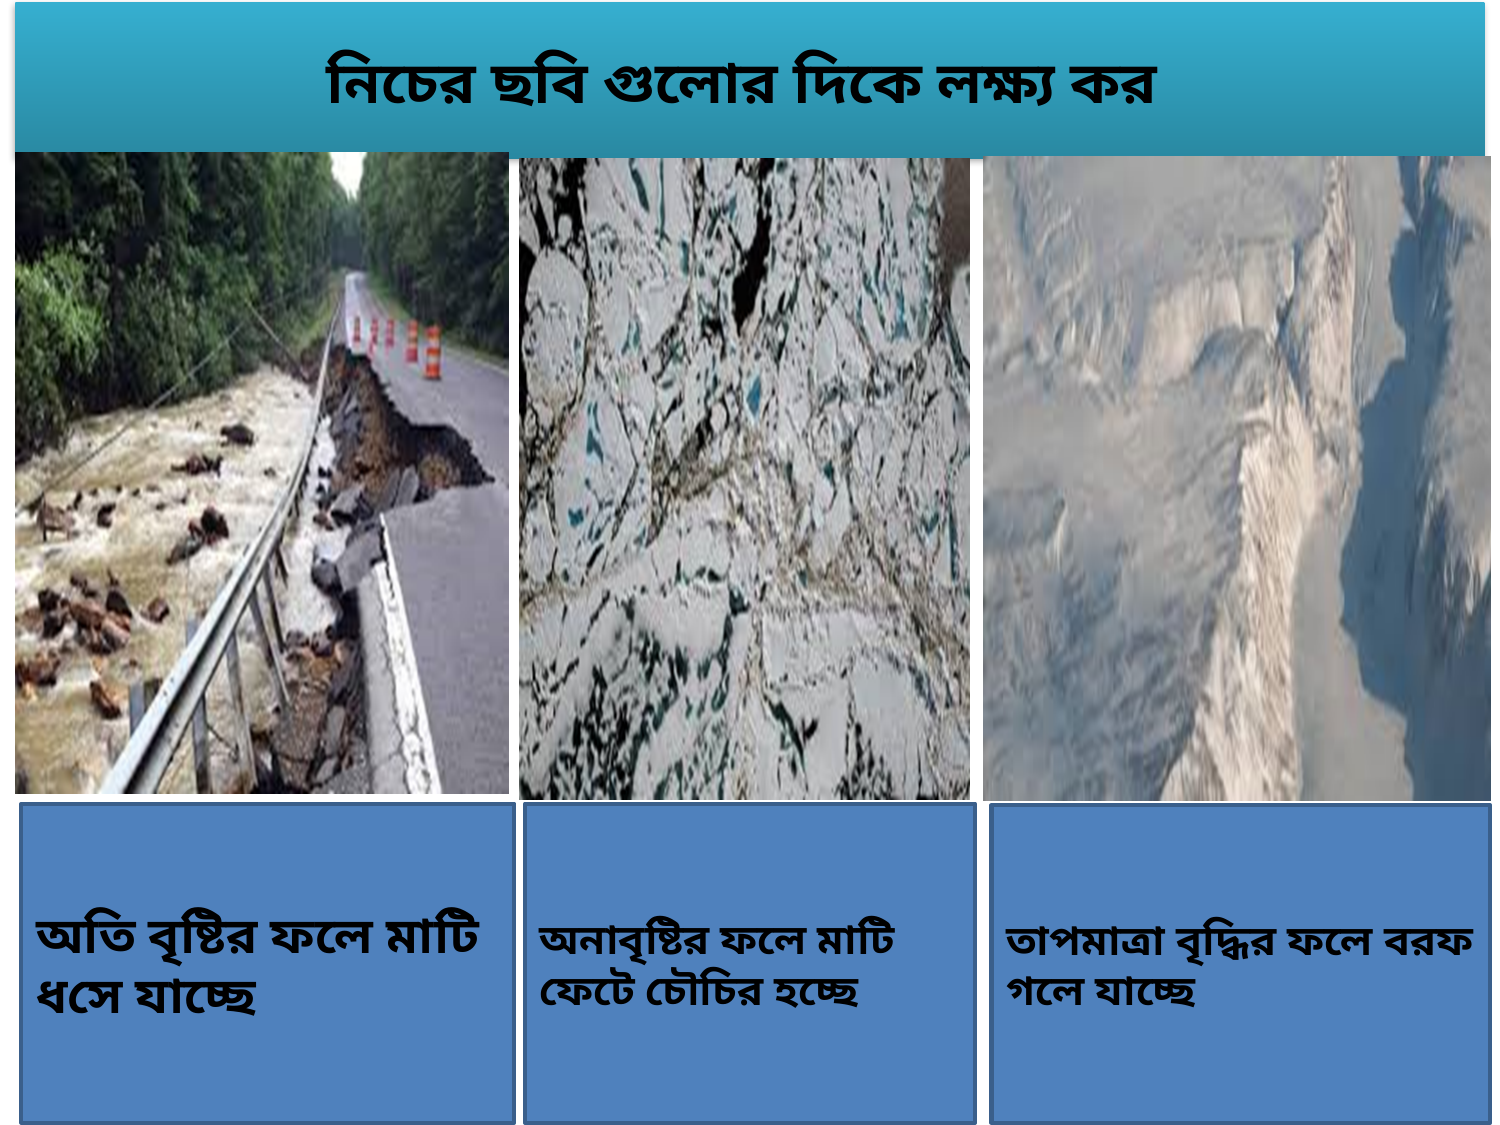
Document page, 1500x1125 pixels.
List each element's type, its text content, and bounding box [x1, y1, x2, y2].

text_box নিচের ছবি গুলোর দিকে লক্ষ্য কর [15, 2, 1485, 159]
text_box অনাবৃষ্টির ফলে মাটি ফেটে চৌচির হচ্ছে [523, 802, 977, 1125]
text_box অতি বৃষ্টির ফলে মাটি ধসে যাচ্ছে [19, 802, 516, 1125]
picture [982, 156, 1491, 801]
picture [15, 152, 509, 795]
picture [519, 157, 970, 800]
text_box তাপমাত্রা বৃদ্ধির ফলে বরফ গলে যাচ্ছে [989, 807, 1492, 1125]
